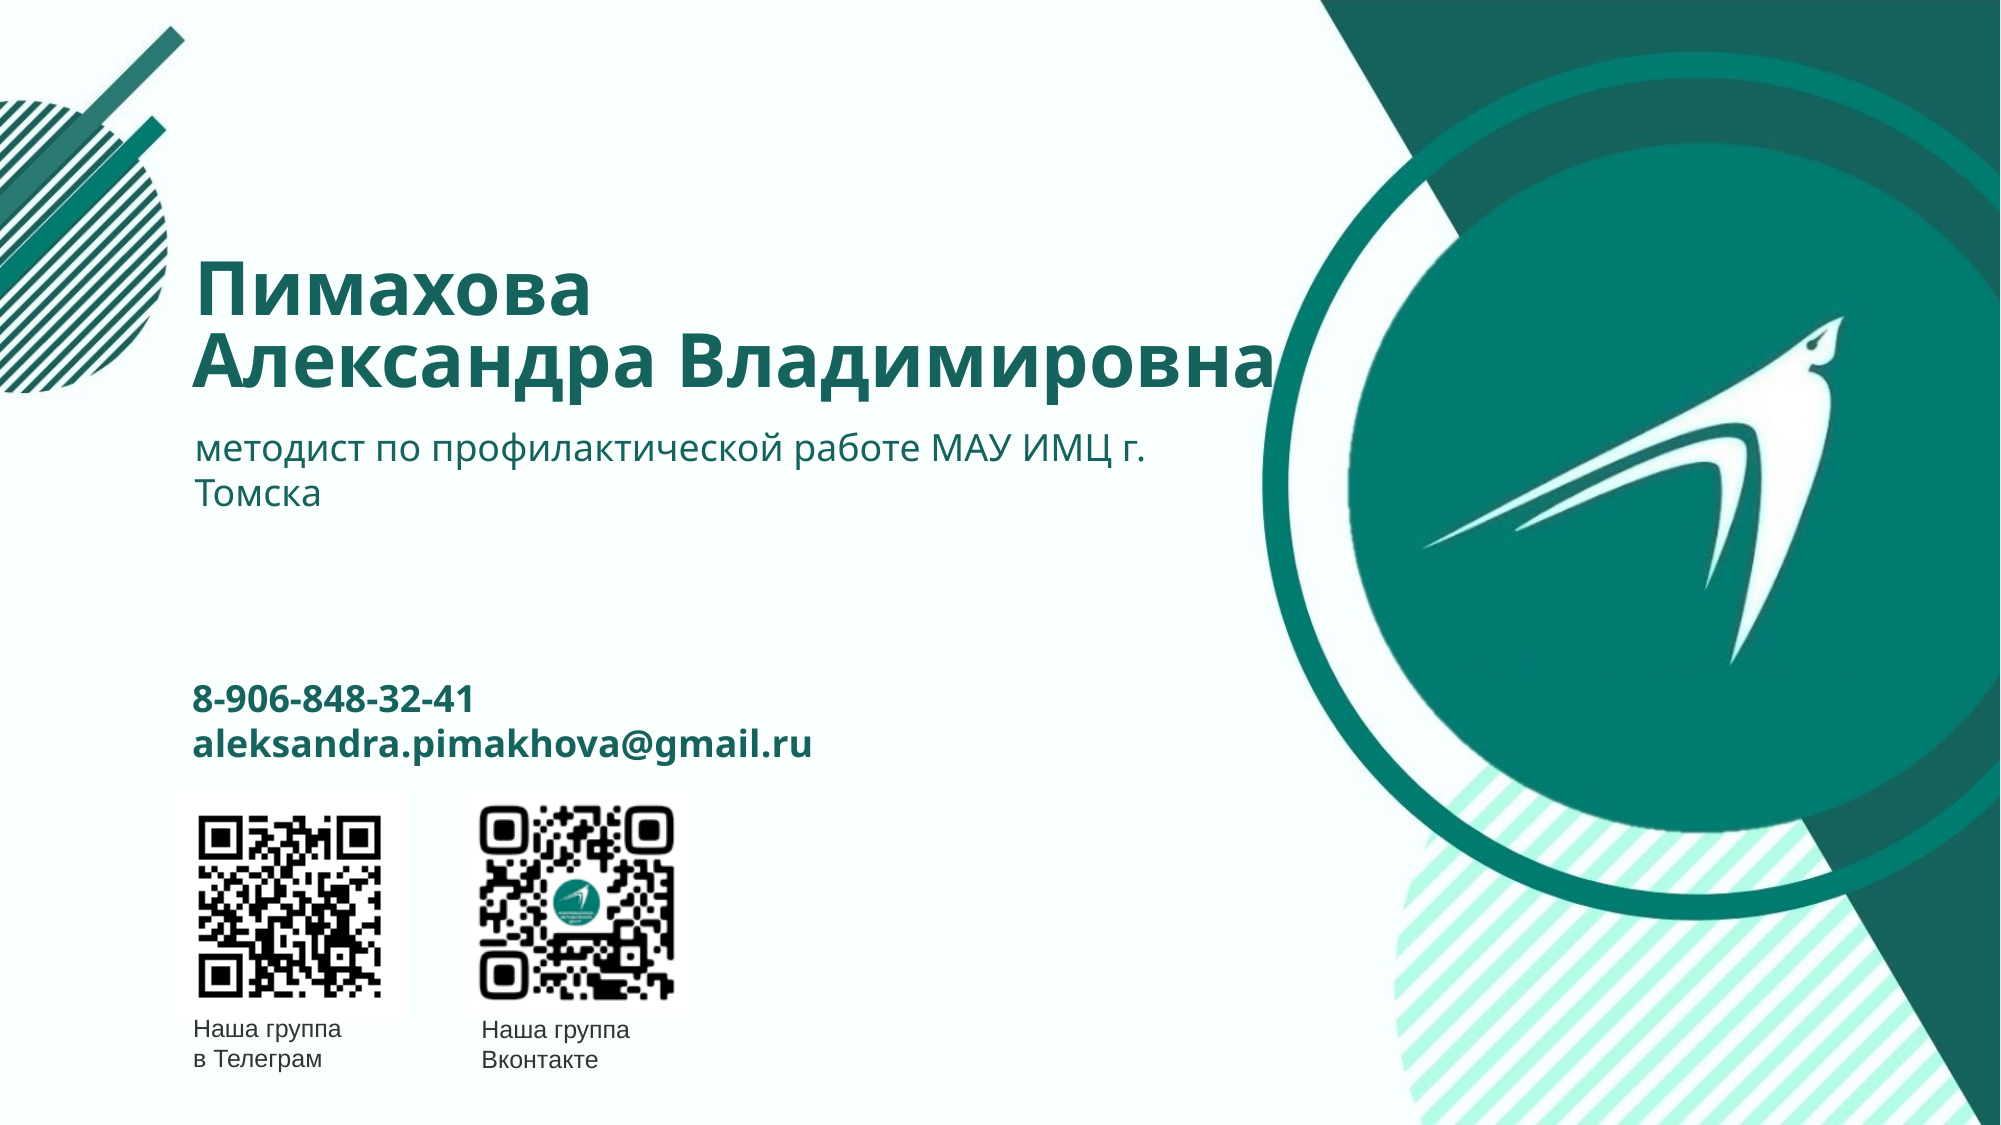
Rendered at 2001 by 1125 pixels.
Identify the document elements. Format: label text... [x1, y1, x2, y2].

text_box Наша группа в Телеграм [178, 1004, 466, 1080]
text_box 8-906-848-32-41 aleksandra.pimakhova@gmail.ru [177, 667, 1178, 772]
picture [0, 0, 2001, 1125]
text_box Наша группа Вконтакте [466, 1006, 722, 1082]
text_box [177, 233, 1452, 523]
